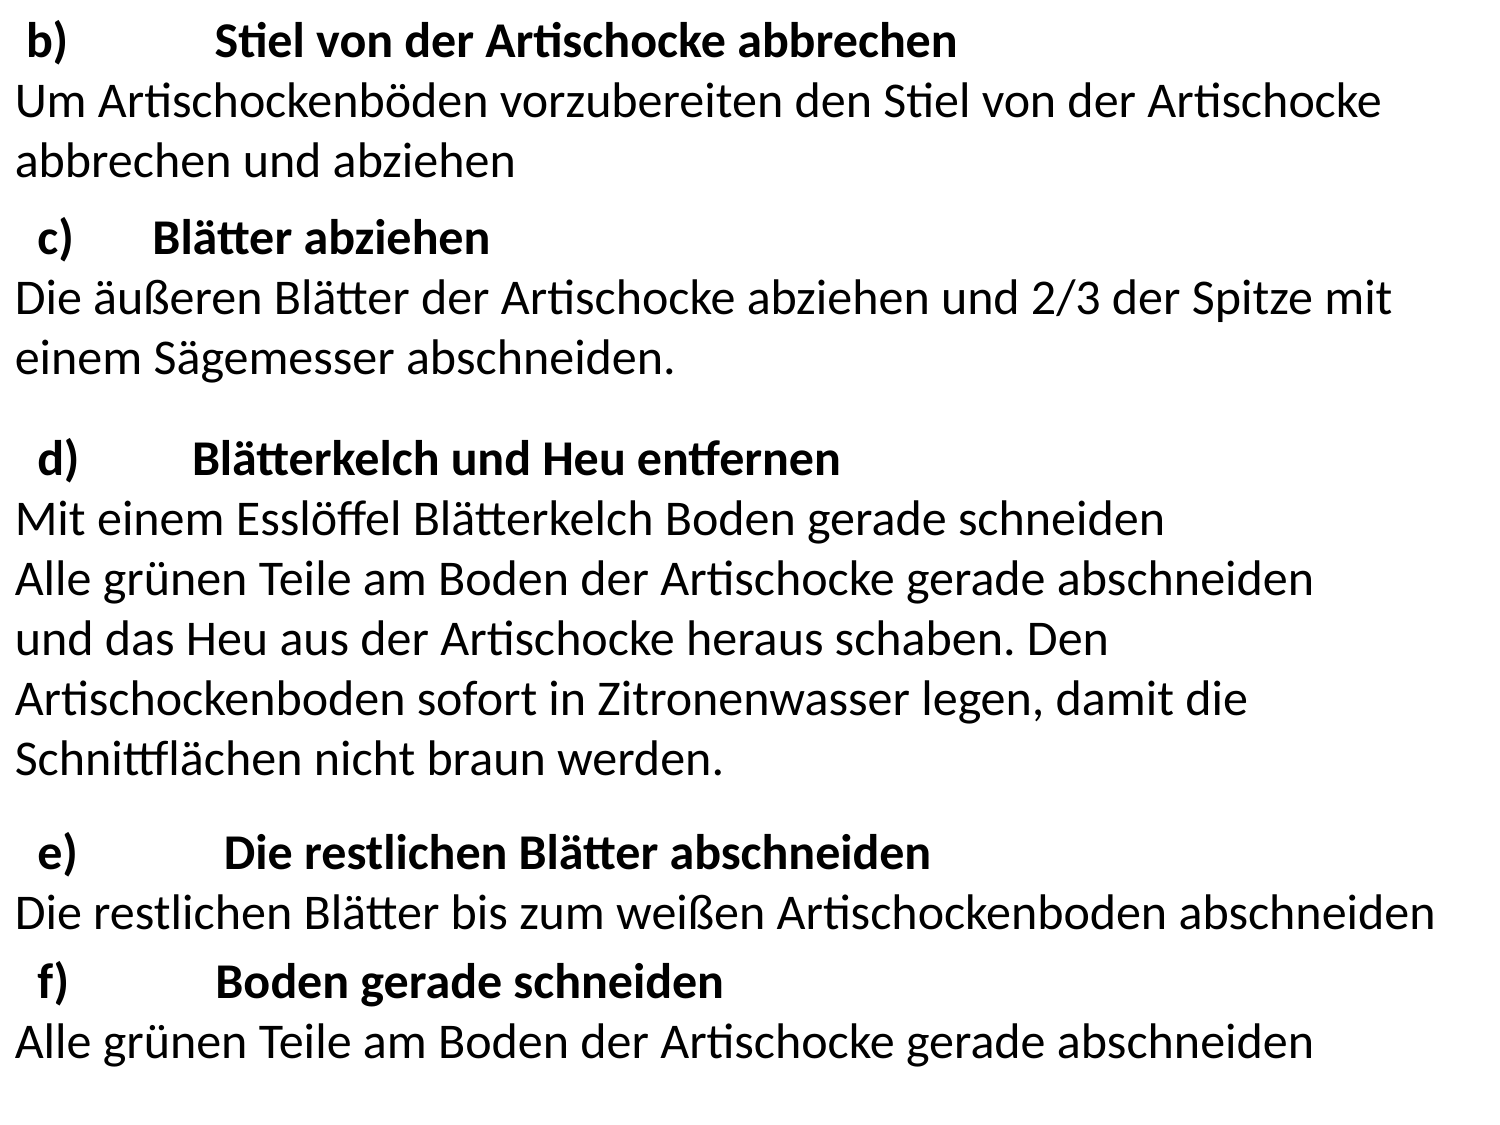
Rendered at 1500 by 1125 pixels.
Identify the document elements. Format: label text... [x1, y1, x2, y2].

text_box e) Die restlichen Blätter abschneiden Die restlichen Blätter bis zum weißen Artischockenboden abschneiden [0, 812, 1500, 941]
text_box d) Blätterkelch und Heu entfernen Mit einem Esslöffel Blätterkelch Boden gerade schneiden Alle grünen Teile am Boden der Artischocke gerade abschneiden und das Heu aus der Artischocke heraus schaben. Den Artischockenboden sofort in Zitronenwasser legen, damit die Schnittflächen nicht braun werden. [0, 418, 1500, 794]
text_box b) Stiel von der Artischocke abbrechen Um Artischockenböden vorzubereiten den Stiel von der Artischocke abbrechen und abziehen [0, 0, 1500, 195]
text_box c) Blätter abziehen Die äußeren Blätter der Artischocke abziehen und 2/3 der Spitze mit einem Sägemesser abschneiden. [0, 196, 1500, 392]
text_box f) Boden gerade schneiden Alle grünen Teile am Boden der Artischocke gerade abschneiden [0, 941, 1500, 1076]
